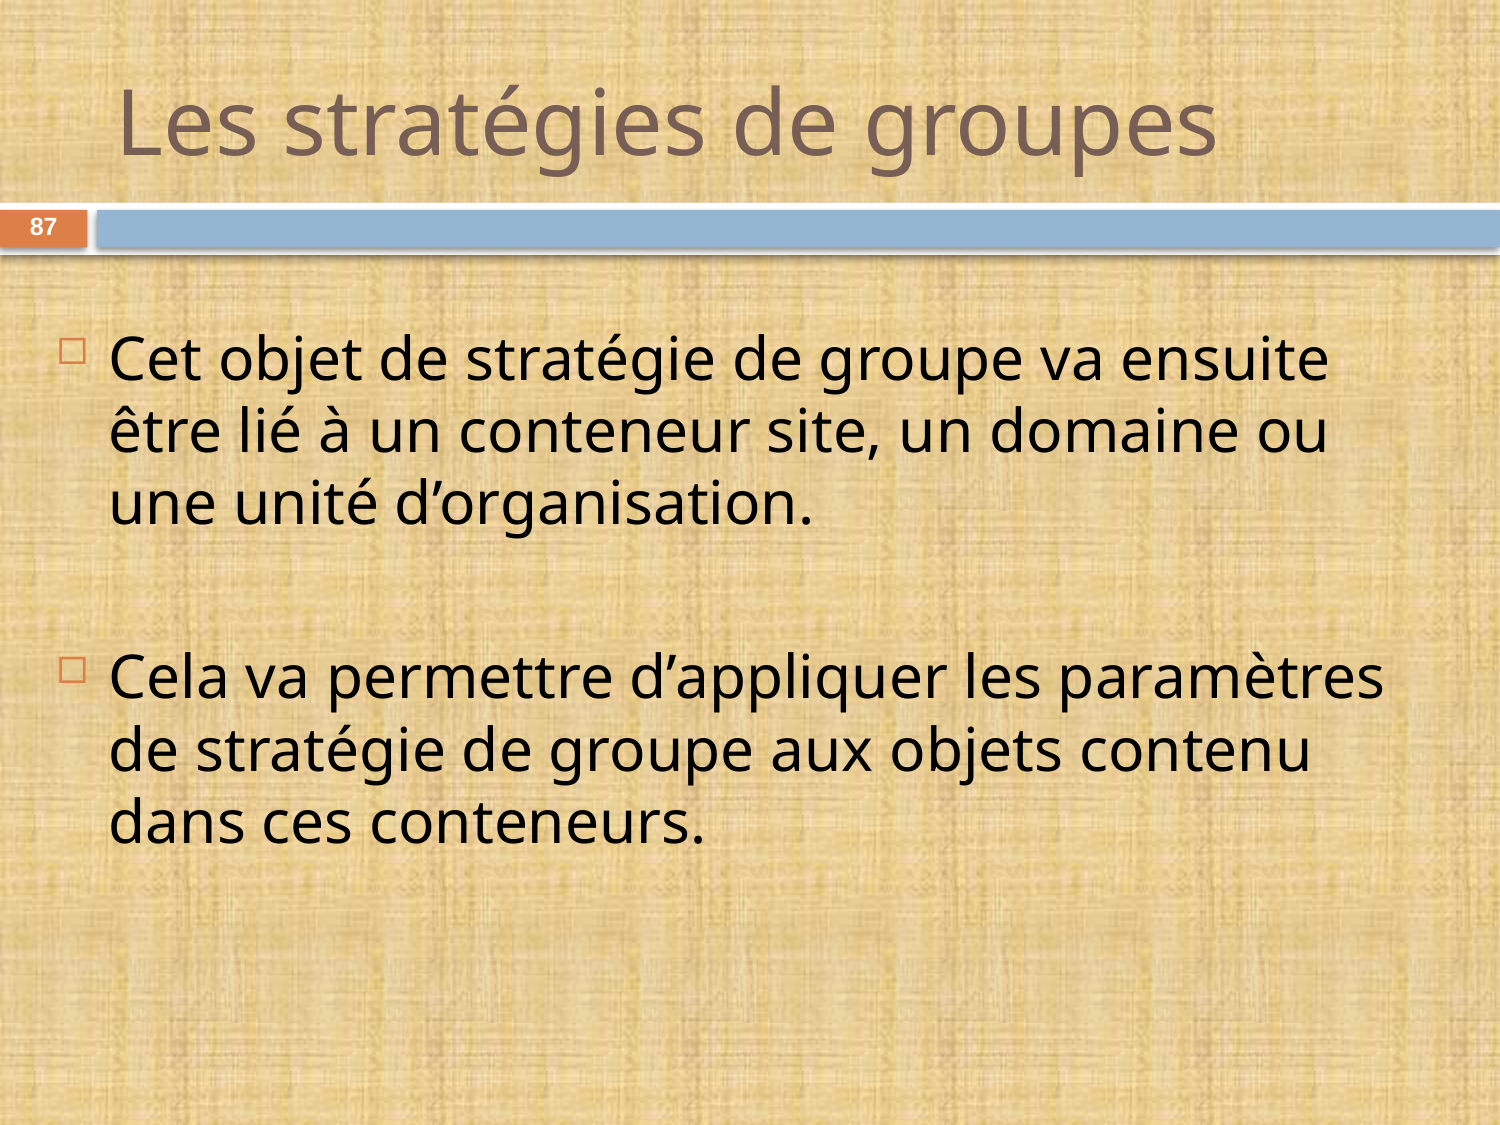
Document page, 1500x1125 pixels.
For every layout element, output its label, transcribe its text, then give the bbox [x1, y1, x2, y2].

list Cet objet de stratégie de groupe va ensuite être lié à un conteneur site, un domaine ou une unité d’organisation. Cela va permettre d’appliquer les paramètres de stratégie de groupe aux objets contenu dans ces conteneurs. [41, 224, 1459, 1057]
title Les stratégies de groupes [100, 37, 1438, 200]
picture [0, 0, 1500, 202]
picture [0, 255, 1500, 1125]
slide_number 87 [0, 208, 88, 249]
